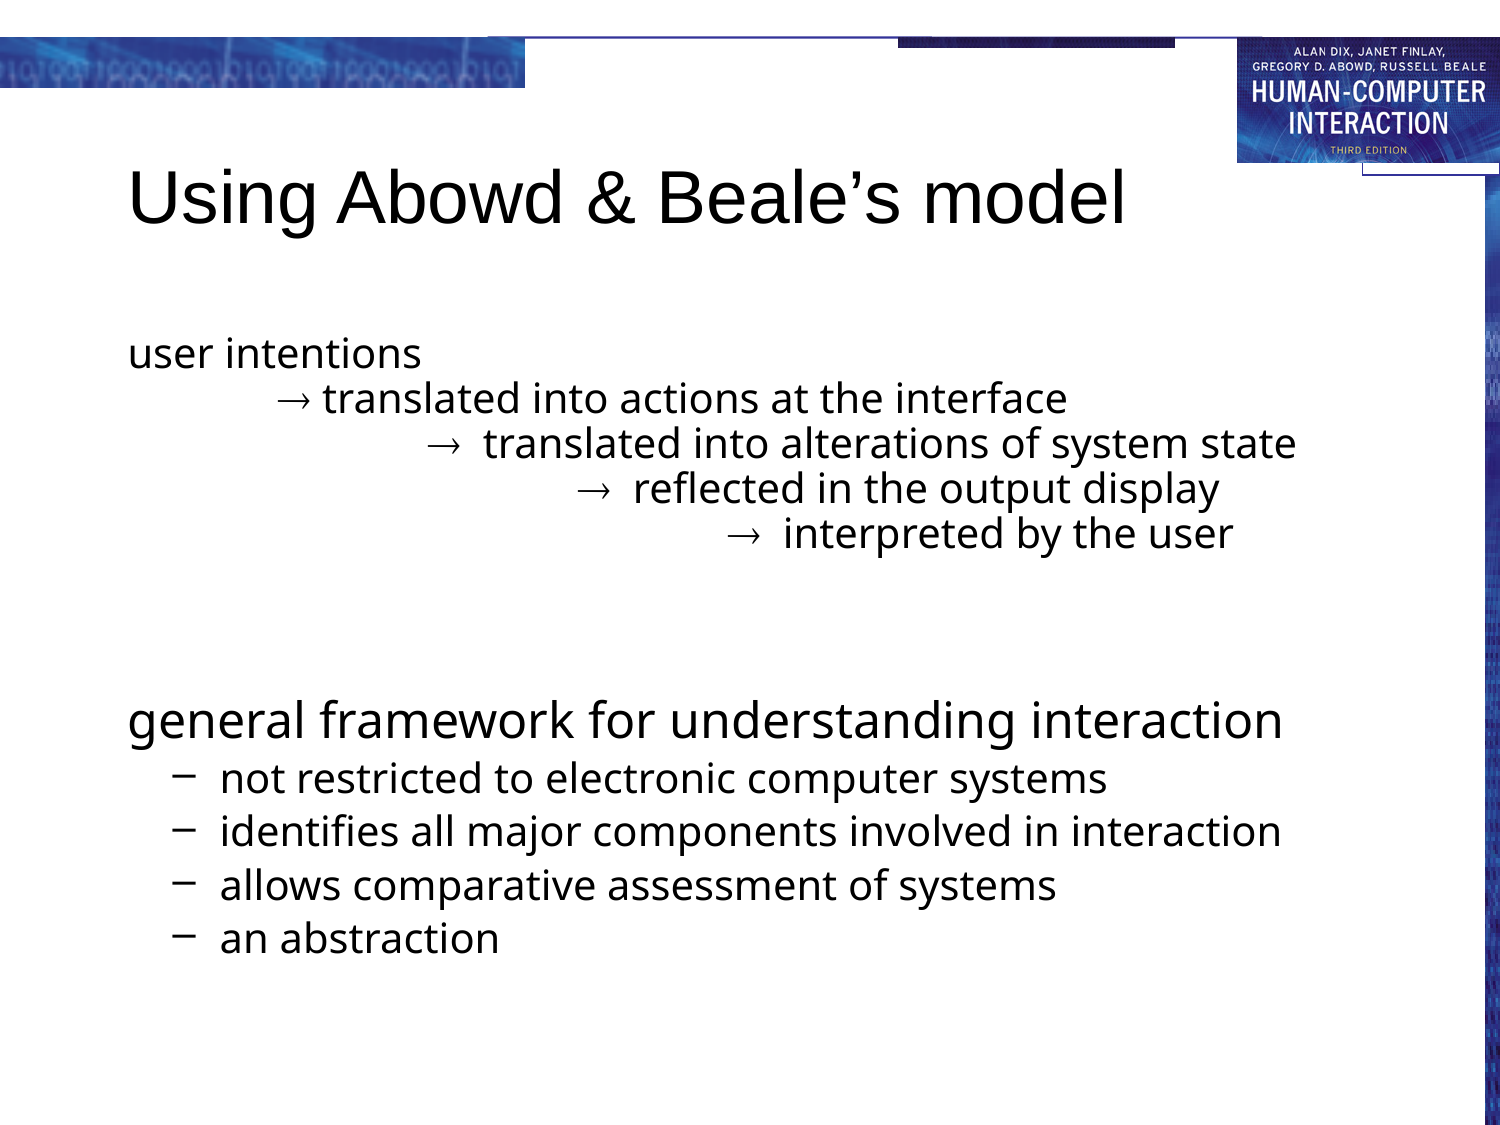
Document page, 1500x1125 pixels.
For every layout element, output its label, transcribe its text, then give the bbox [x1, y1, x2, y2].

picture [0, 37, 525, 88]
list user intentions  translated into actions at the interface  translated into alterations of system state  reflected in the output display  interpreted by the user general framework for understanding interaction not restricted to electronic computer systems identifies all major components involved in interaction allows comparative assessment of systems an abstraction [112, 324, 1388, 1000]
picture [1237, 37, 1500, 163]
title Using Abowd & Beale’s model [112, 99, 1238, 288]
picture [898, 37, 1175, 48]
picture [1485, 176, 1500, 1125]
